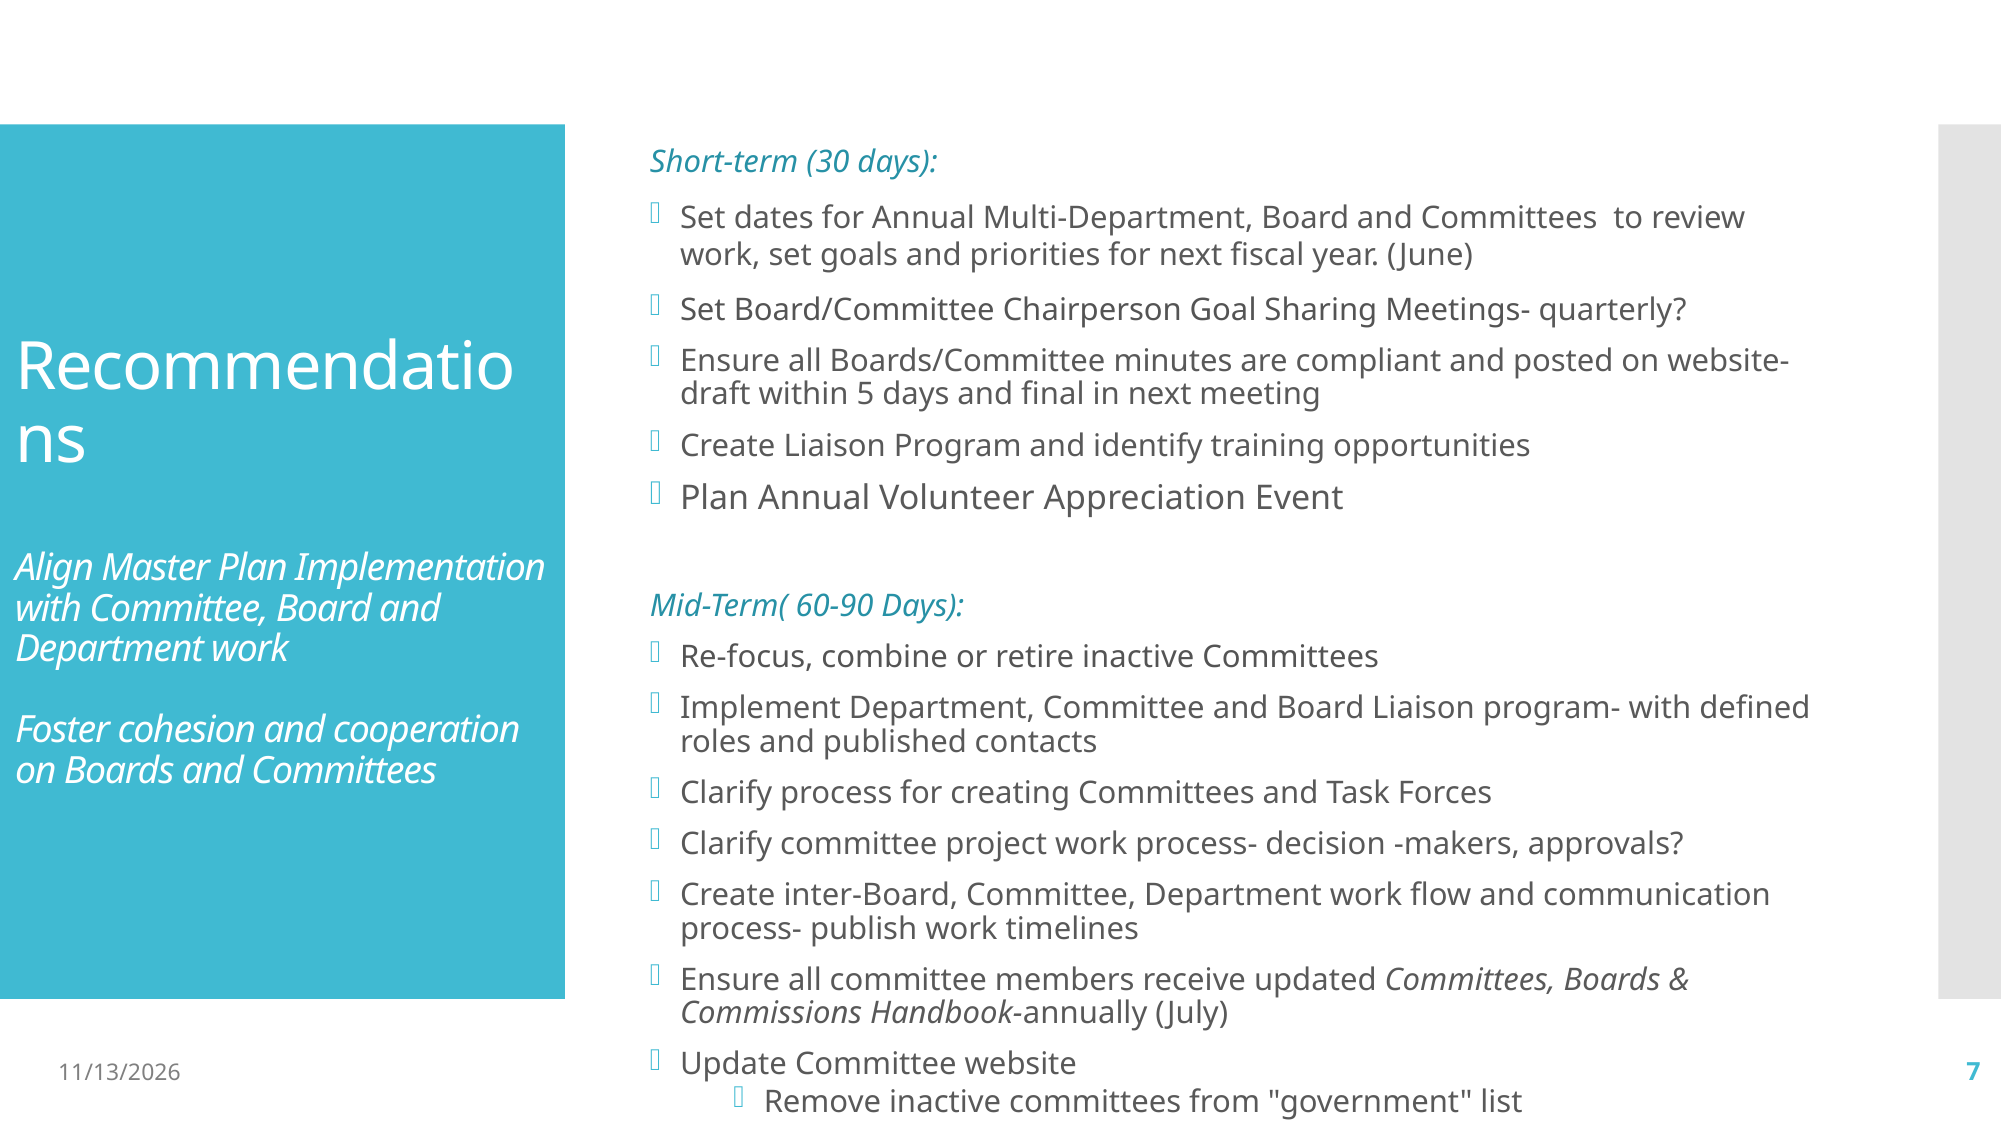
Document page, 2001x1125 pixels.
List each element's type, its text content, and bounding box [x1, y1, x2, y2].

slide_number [43, 1042, 493, 1103]
list Short-term (30 days): Set dates for Annual Multi-Department, Board and Committees to review work, set goals and priorities for next fiscal year. (June) Set Board/Committee Chairperson Goal Sharing Meetings- quarterly? Ensure all Boards/Committee minutes are compliant and posted on website- draft within 5 days and final in next meeting Create Liaison Program and identify training opportunities Plan Annual Volunteer Appreciation Event Mid-Term( 60-90 Days): Re-focus, combine or retire inactive Committees Implement Department, Committee and Board Liaison program- with defined roles and published contacts Clarify process for creating Committees and Task Forces Clarify committee project work process- decision -makers, approvals? Create inter-Board, Committee, Department work flow and communication process- publish work timelines Ensure all committee members receive updated Committees, Boards & Commissions Handbook-annually (July) Update Committee website Remove inactive committees from "government" list Ensure accuracy of Membership, Mission, Current Year Goals [634, 0, 1835, 1125]
title Recommendations Align Master Plan Implementation with Committee, Board and Department work Foster cohesion and cooperation on Boards and Committees [0, 184, 563, 940]
slide_number 7 [1744, 1042, 1996, 1103]
